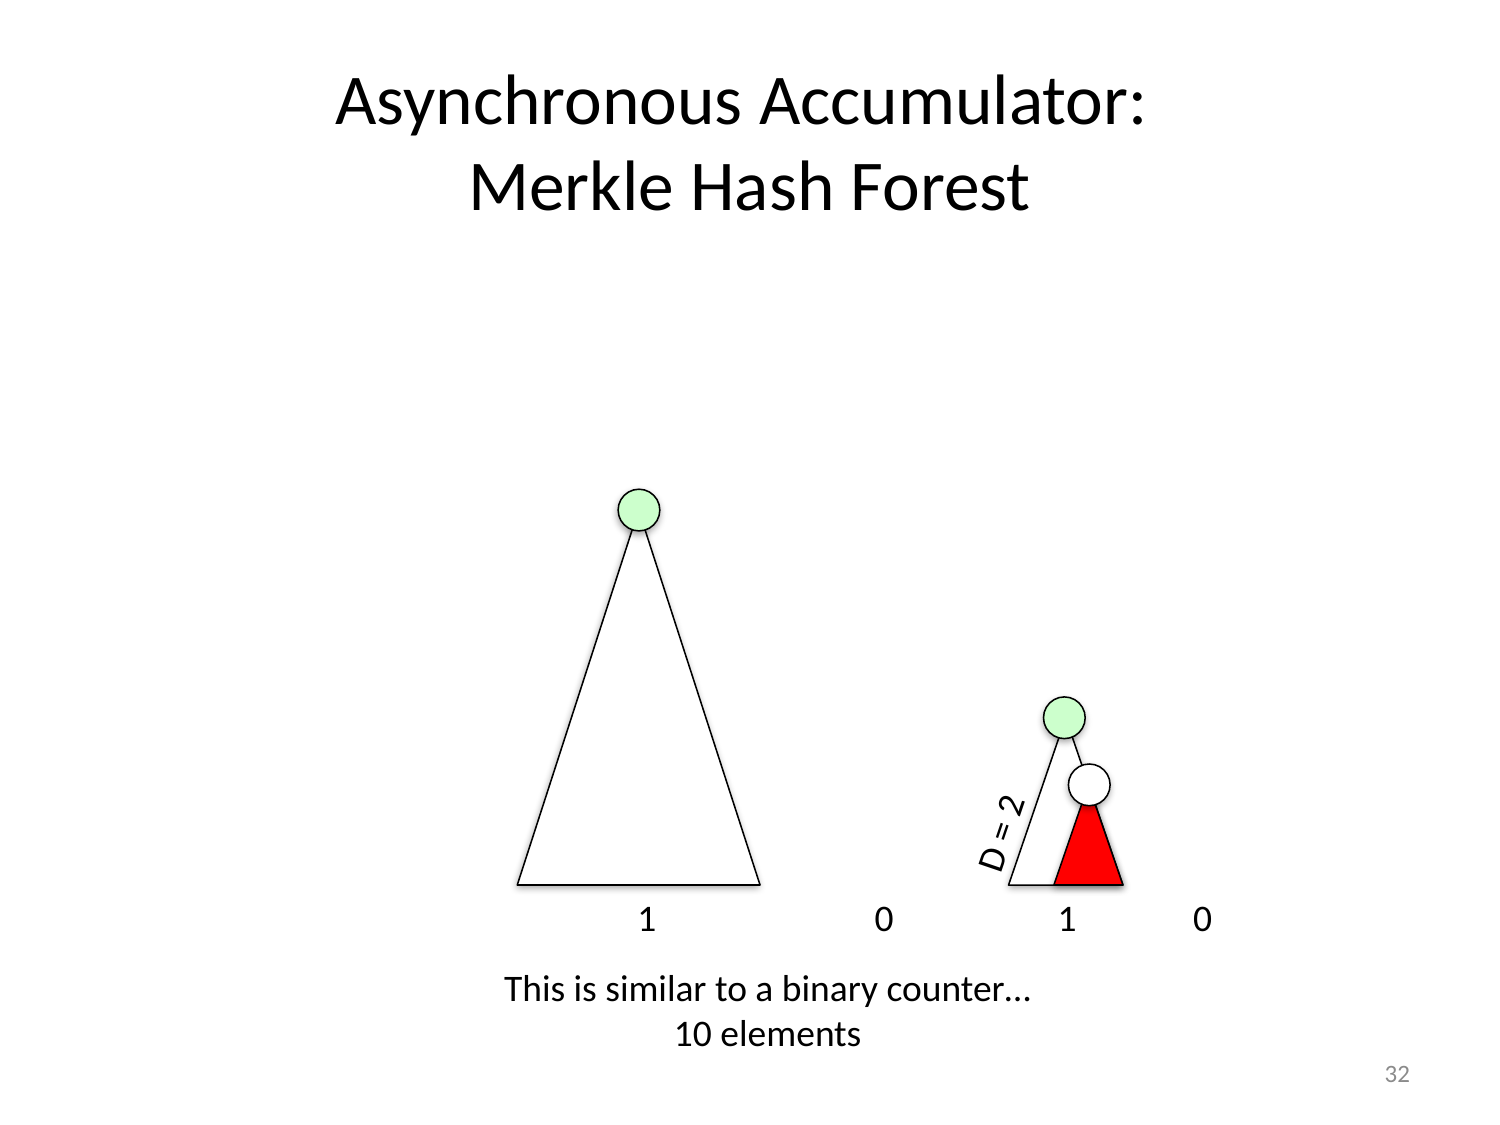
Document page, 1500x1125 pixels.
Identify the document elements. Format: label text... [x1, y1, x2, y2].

text_box This is similar to a binary counter… 10 elements [489, 956, 1047, 1062]
slide_number 32 [1074, 1042, 1425, 1103]
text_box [516, 489, 761, 886]
text_box 0 [859, 886, 909, 947]
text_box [968, 696, 1124, 887]
title Asynchronous Accumulator: Merkle Hash Forest [75, 45, 1425, 233]
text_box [1053, 763, 1124, 886]
text_box 0 [1178, 886, 1228, 947]
text_box 1 [622, 894, 672, 947]
text_box 1 [1042, 895, 1092, 947]
